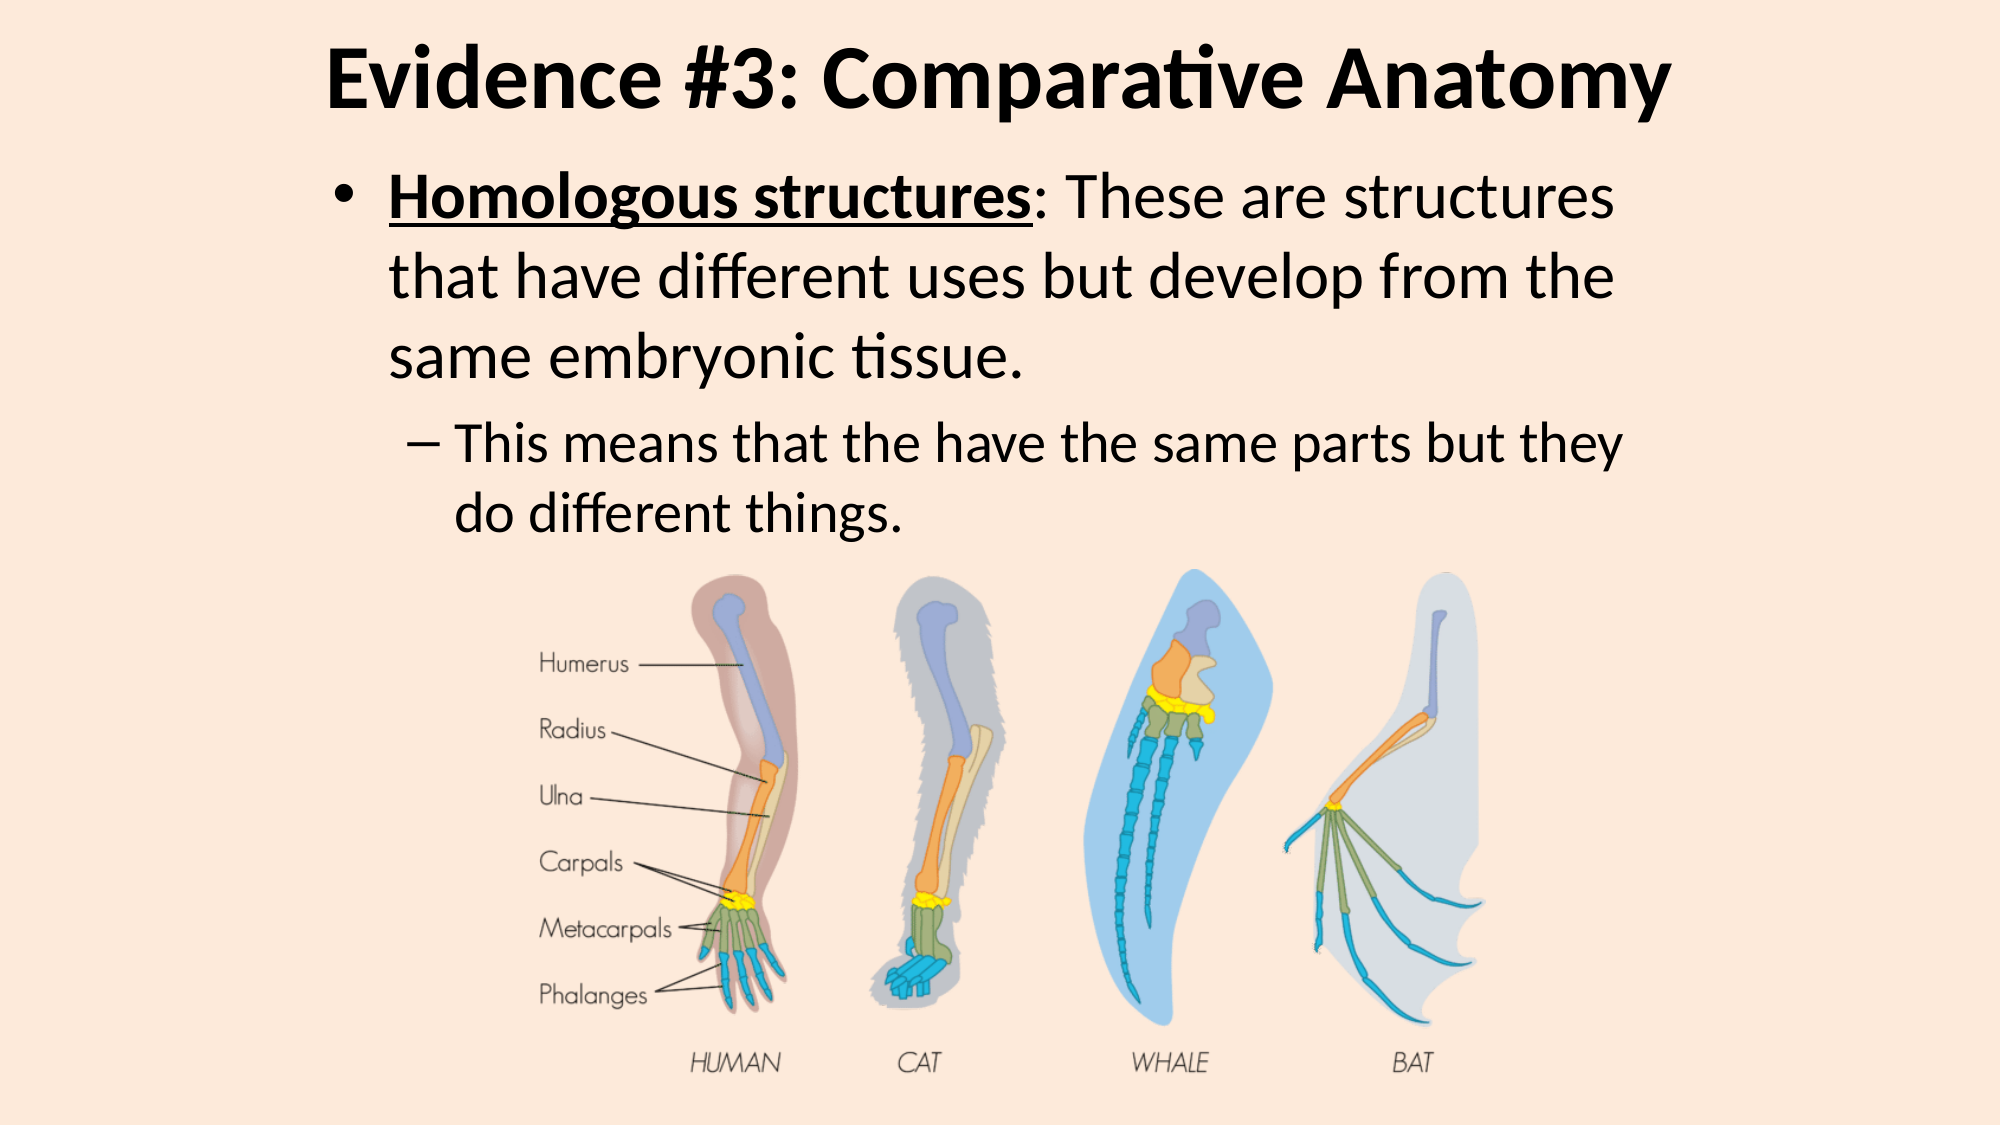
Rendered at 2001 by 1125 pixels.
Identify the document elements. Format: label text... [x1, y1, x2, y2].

text_box Evidence #3: Comparative Anatomy [249, 0, 1750, 186]
picture [539, 568, 1486, 1078]
list Homologous structures: These are structures that have different uses but develop from the same embryonic tissue. This means that the have the same parts but they do different things. [324, 186, 1676, 888]
